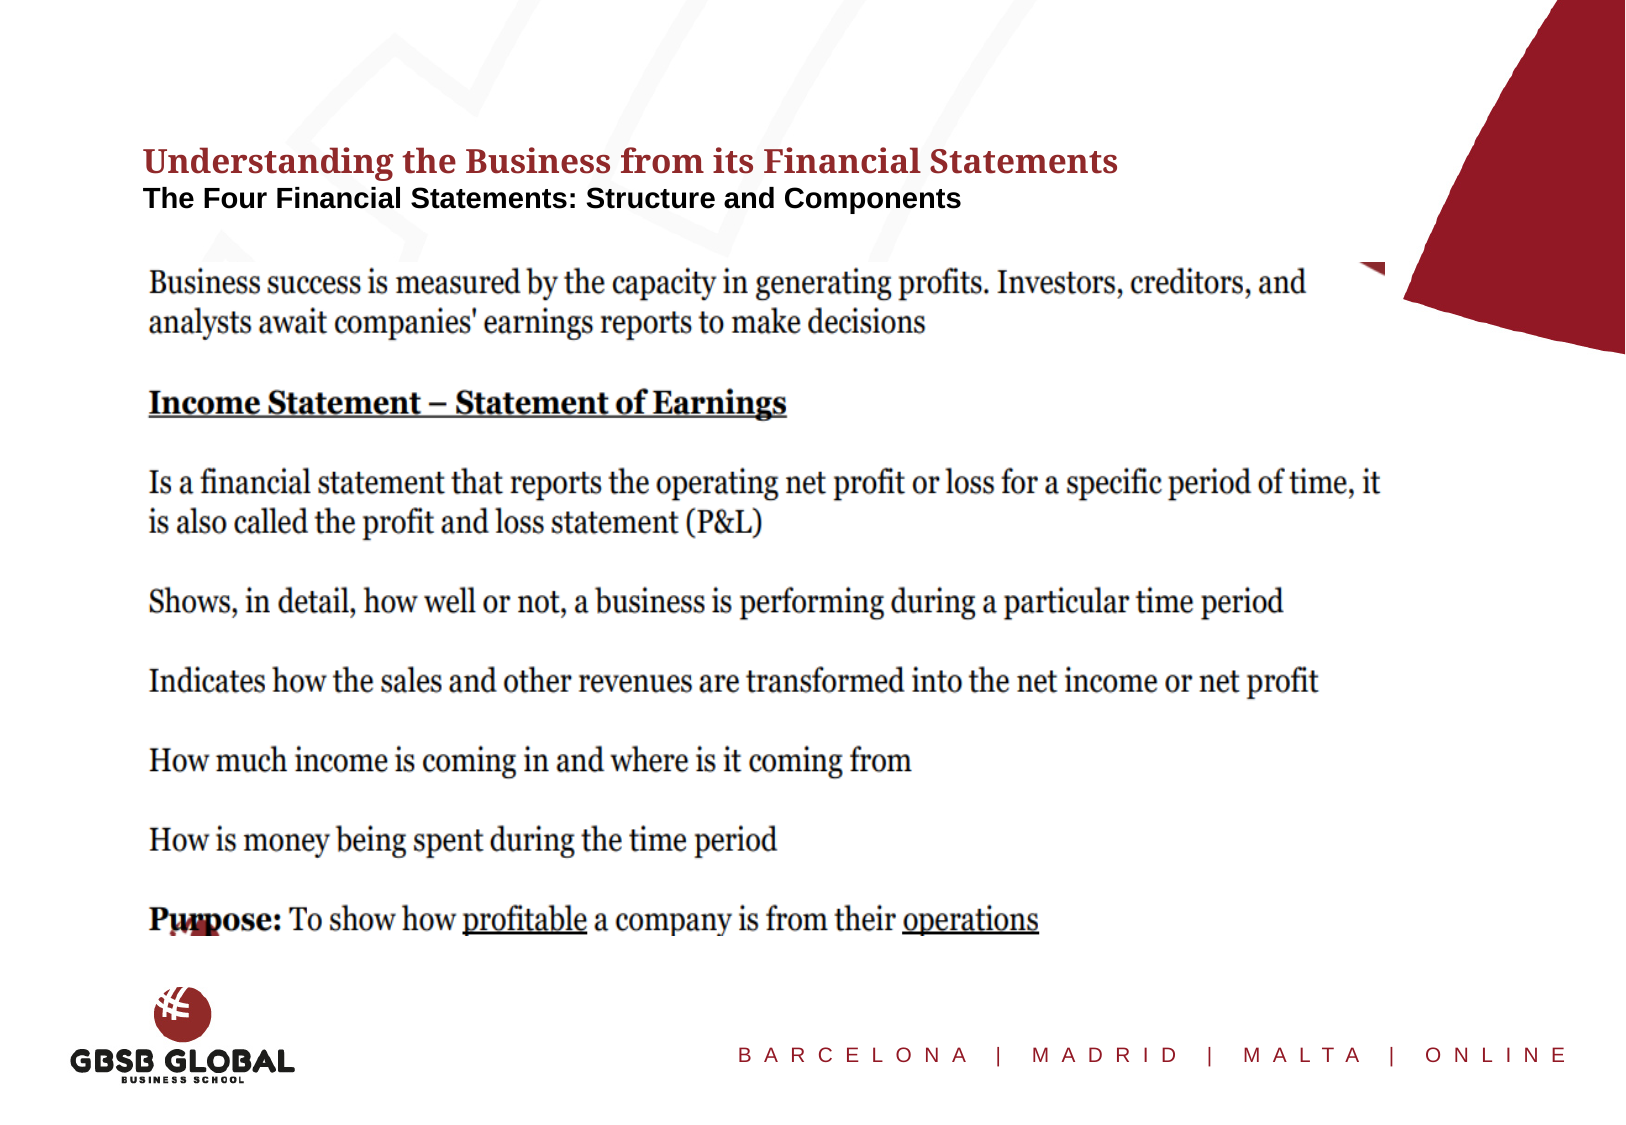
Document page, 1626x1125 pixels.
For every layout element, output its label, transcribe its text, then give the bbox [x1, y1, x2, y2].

text_box [1142, 47, 1566, 149]
picture [0, 0, 1626, 1125]
text_box Understanding the Business from its Financial Statements The Four Financial Statements: Structure and Components [128, 132, 1437, 289]
